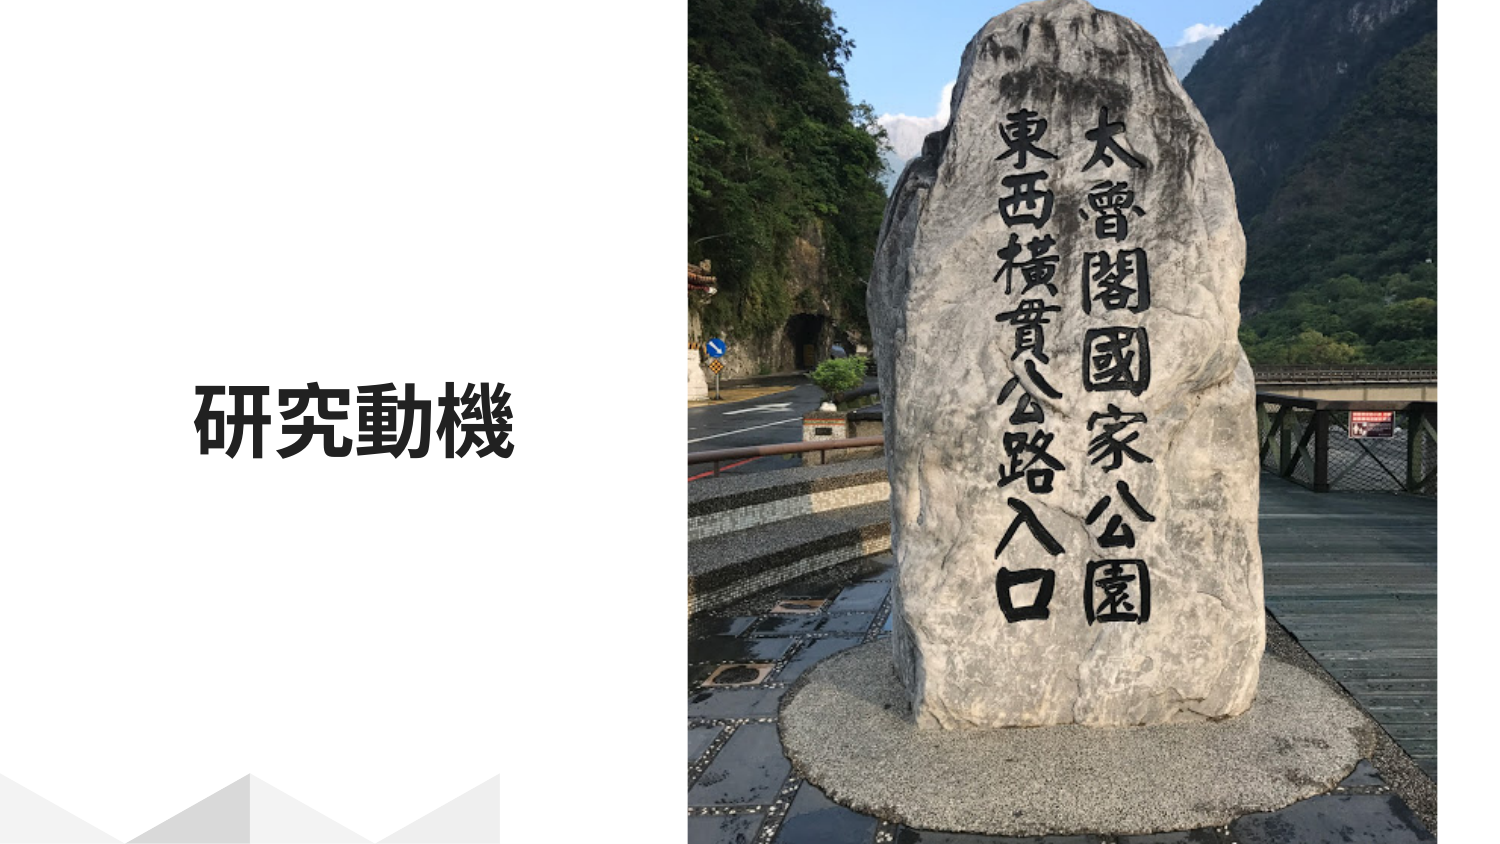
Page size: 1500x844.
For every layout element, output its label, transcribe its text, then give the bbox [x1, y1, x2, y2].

picture [687, 0, 1438, 844]
title 研究動機 [177, 355, 618, 489]
